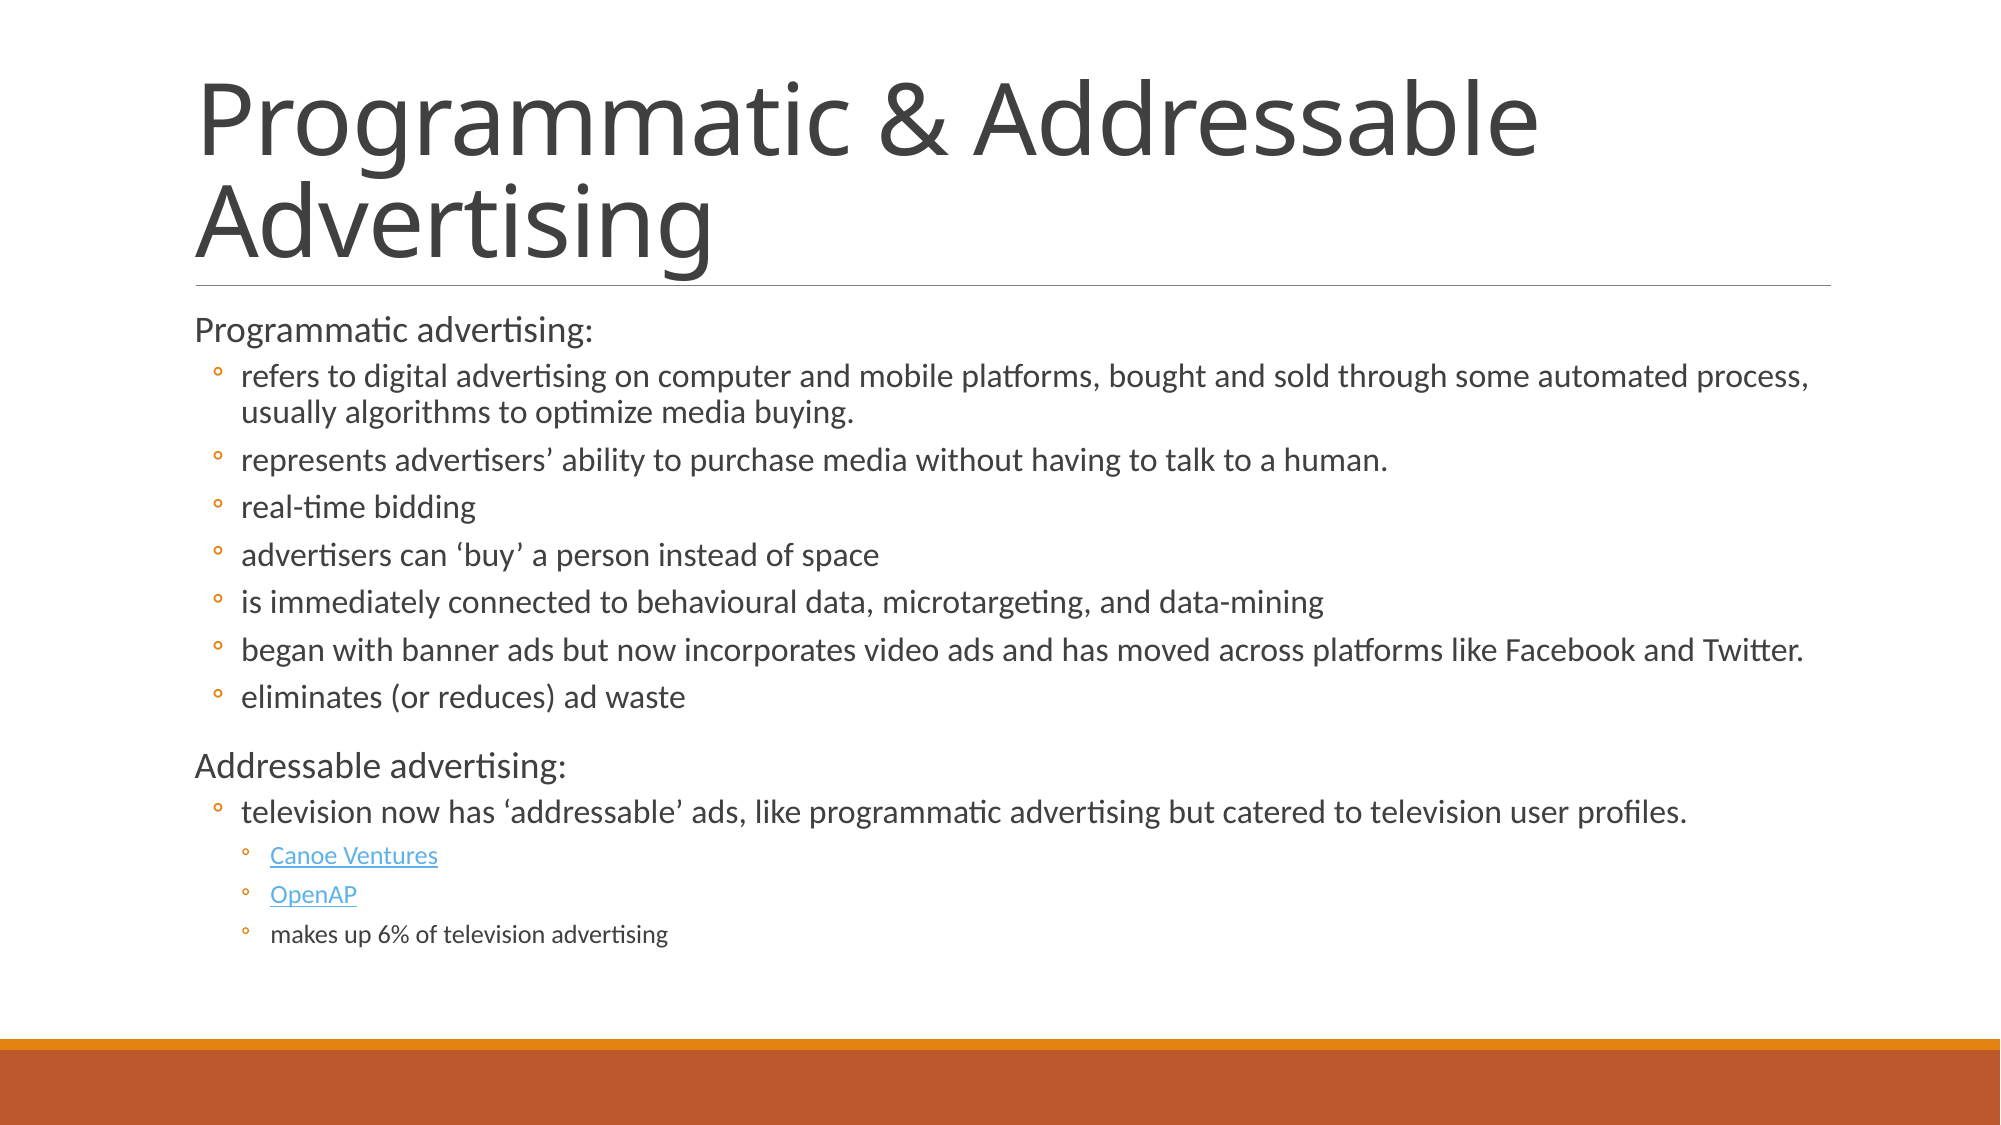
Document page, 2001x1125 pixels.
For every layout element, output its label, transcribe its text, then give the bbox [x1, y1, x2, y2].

title Programmatic & Addressable Advertising [180, 47, 1830, 285]
list Programmatic advertising: refers to digital advertising on computer and mobile platforms, bought and sold through some automated process, usually algorithms to optimize media buying. represents advertisers’ ability to purchase media without having to talk to a human. real-time bidding advertisers can ‘buy’ a person instead of space is immediately connected to behavioural data, microtargeting, and data-mining began with banner ads but now incorporates video ads and has moved across platforms like Facebook and Twitter. eliminates (or reduces) ad waste Addressable advertising: television now has ‘addressable’ ads, like programmatic advertising but catered to television user profiles. Canoe Ventures OpenAP makes up 6% of television advertising [180, 302, 1830, 963]
